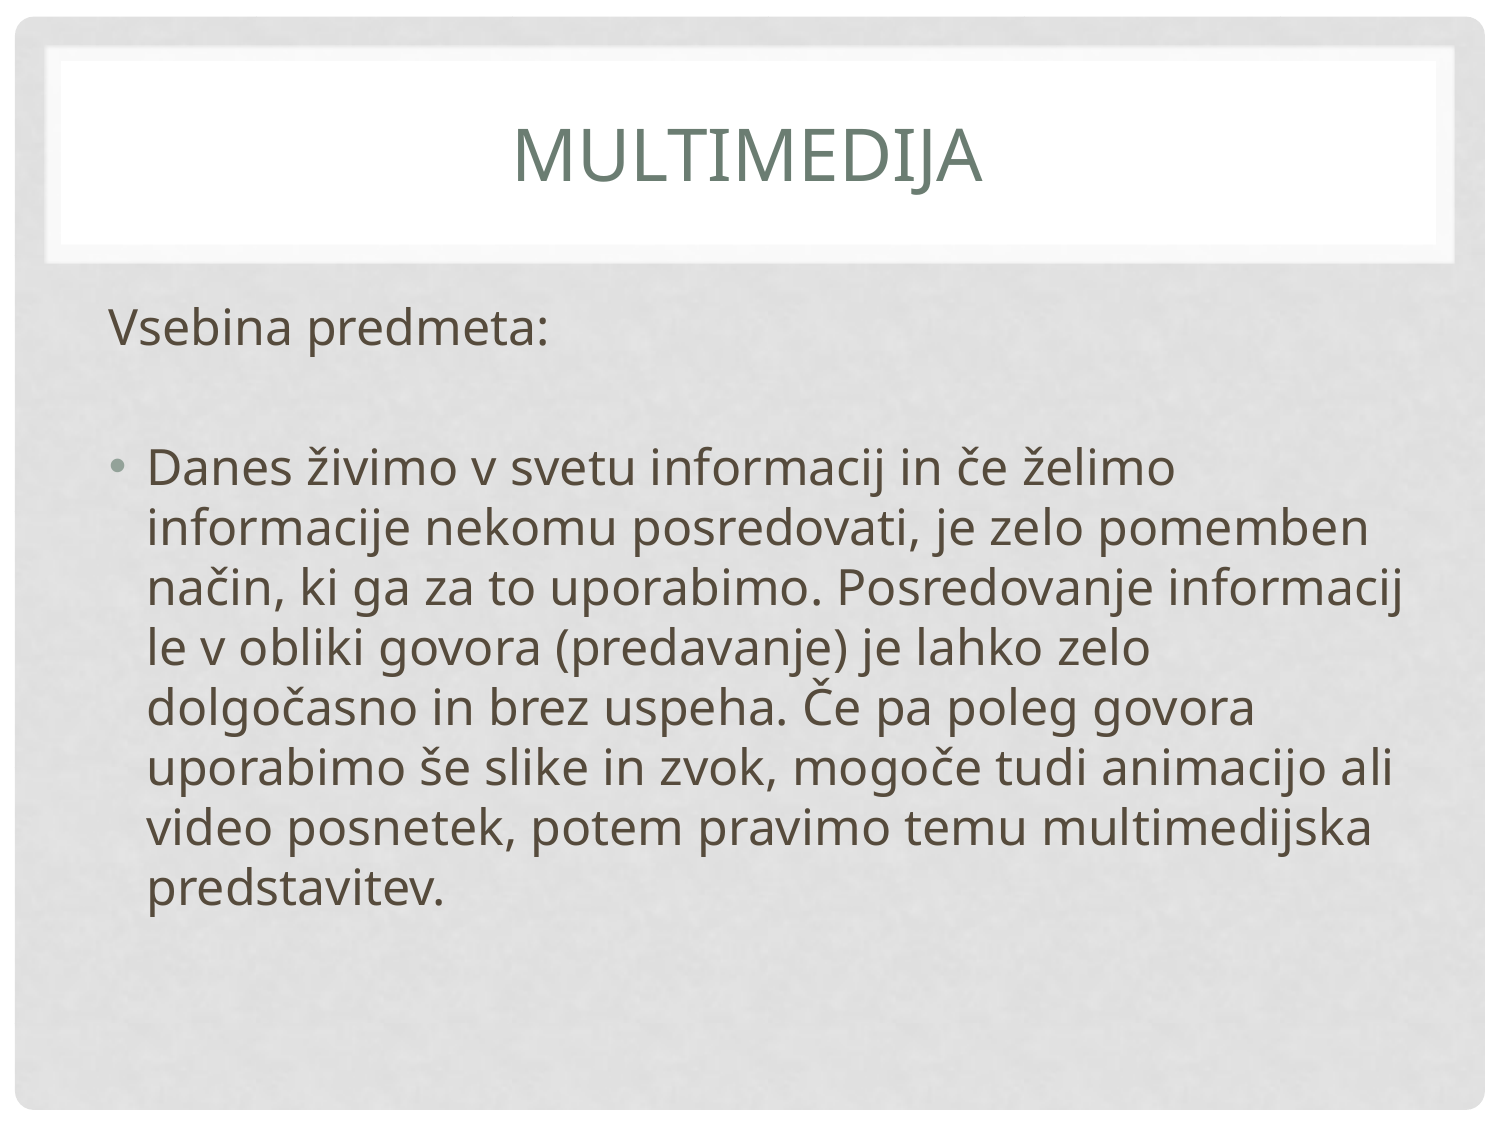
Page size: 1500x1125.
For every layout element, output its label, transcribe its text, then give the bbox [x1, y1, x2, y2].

list Vsebina predmeta: Danes živimo v svetu informacij in če želimo informacije nekomu posredovati, je zelo pomemben način, ki ga za to uporabimo. Posredovanje informacij le v obliki govora (predavanje) je lahko zelo dolgočasno in brez uspeha. Če pa poleg govora uporabimo še slike in zvok, mogoče tudi animacijo ali video posnetek, potem pravimo temu multimedijska predstavitev. [75, 287, 1425, 1005]
title multimedija [69, 66, 1425, 238]
